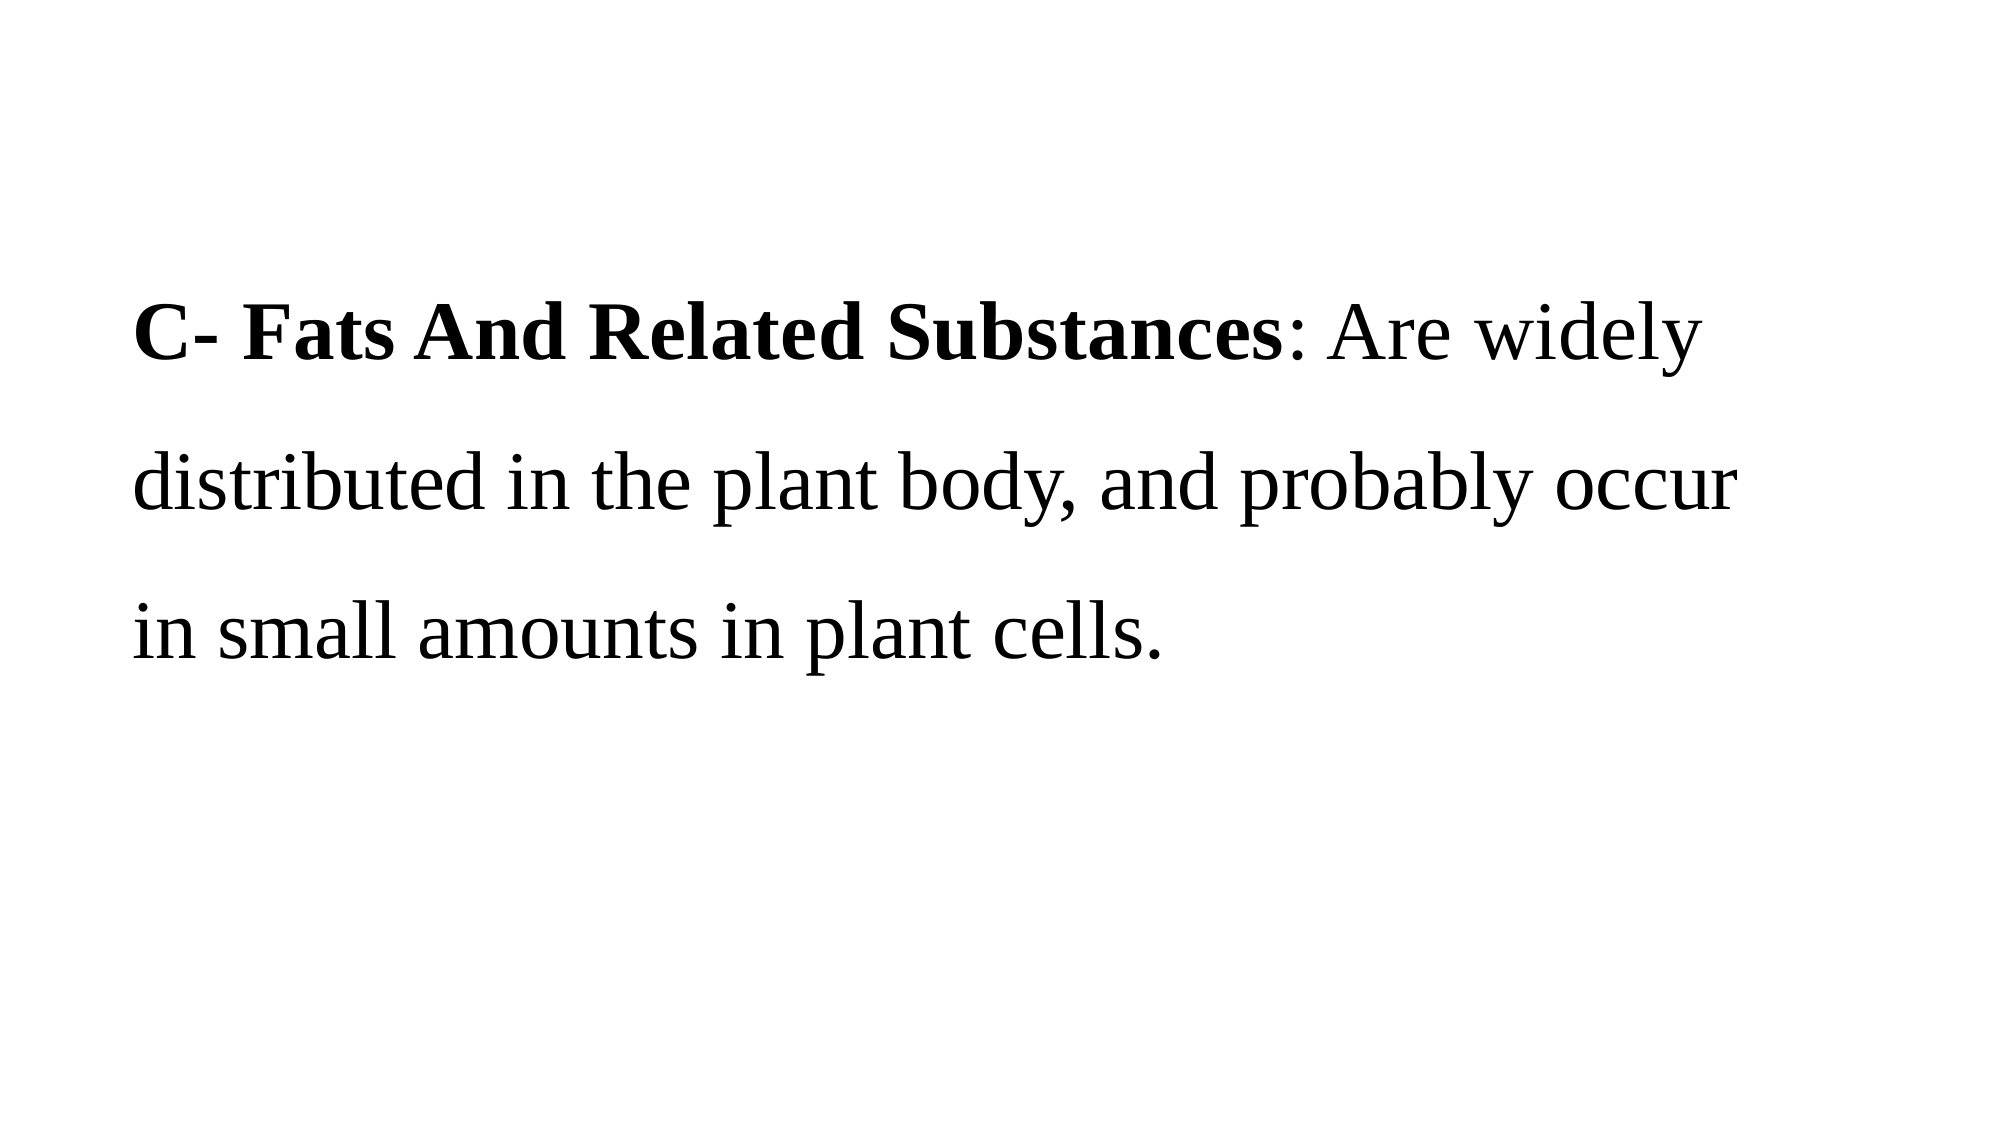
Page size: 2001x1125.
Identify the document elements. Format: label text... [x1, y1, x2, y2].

text_box C- Fats And Related Substances: Are widely distributed in the plant body, and probably occur in small amounts in plant cells. [117, 218, 1803, 684]
